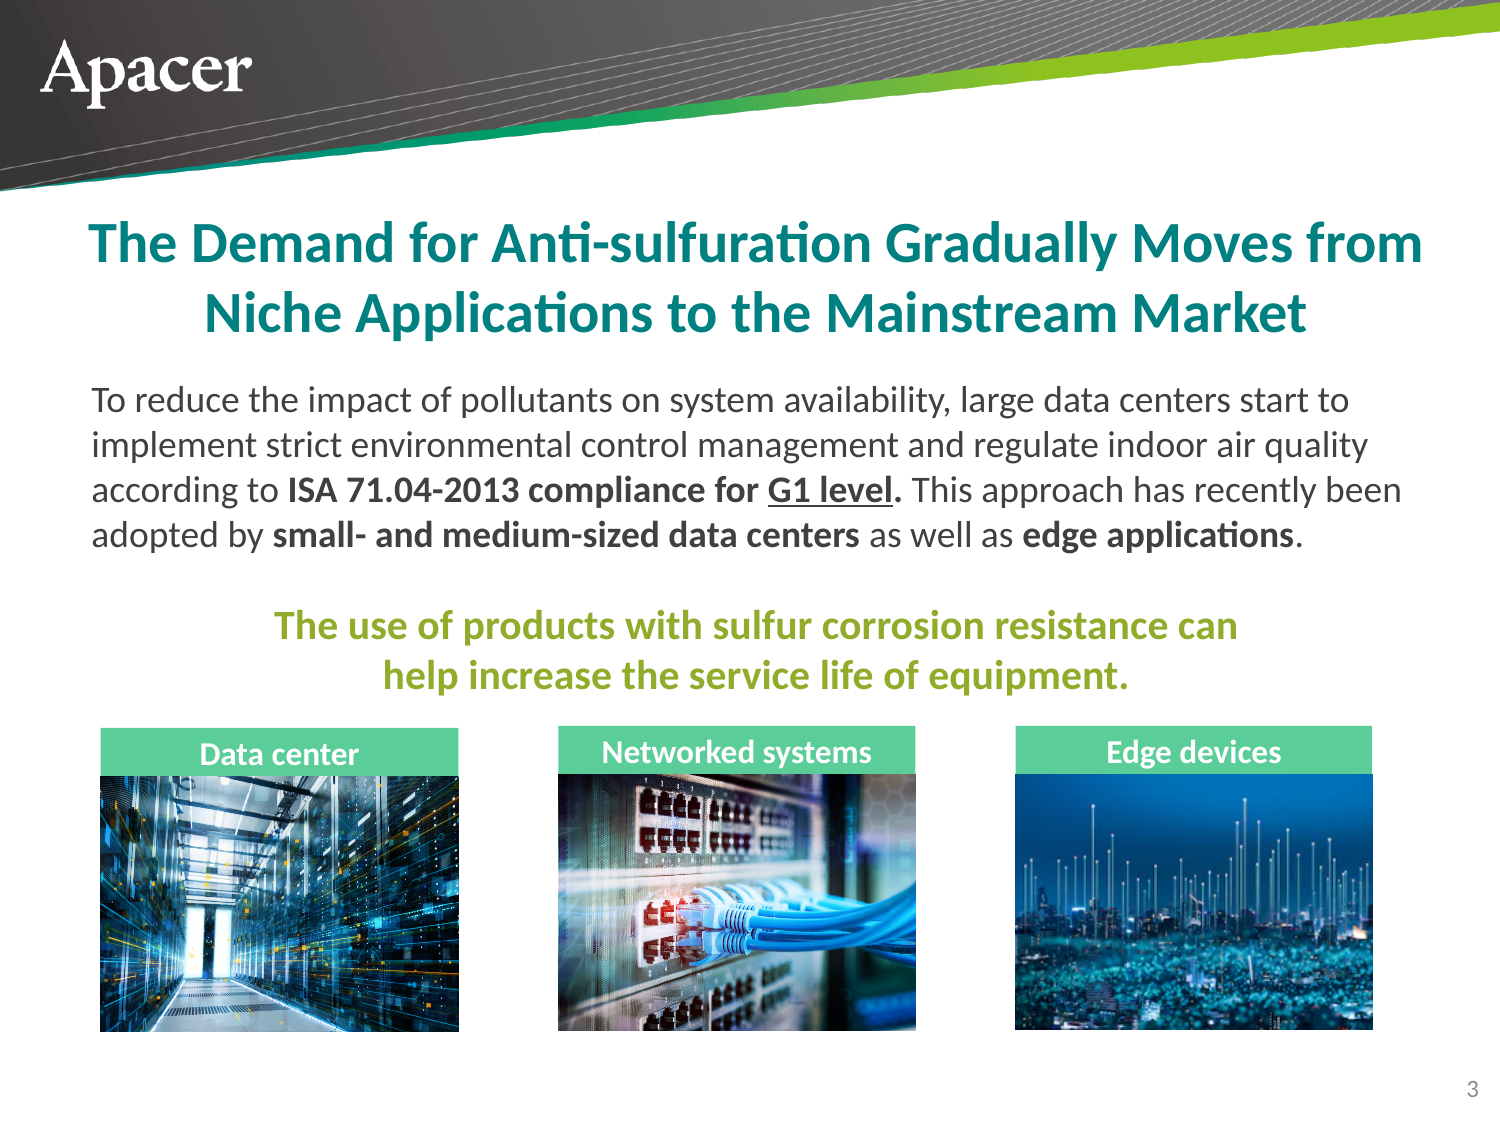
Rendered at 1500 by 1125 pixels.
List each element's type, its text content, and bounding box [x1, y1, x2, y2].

text_box The Demand for Anti-sulfuration Gradually Moves from Niche Applications to the Mainstream Market [71, 196, 1442, 352]
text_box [558, 725, 916, 1031]
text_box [1015, 725, 1373, 1031]
text_box To reduce the impact of pollutants on system availability, large data centers start to implement strict environmental control management and regulate indoor air quality according to ISA 71.04-2013 compliance for G1 level. This approach has recently been adopted by small- and medium-sized data centers as well as edge applications. [76, 367, 1471, 562]
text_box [88, 727, 459, 1033]
text_box The use of products with sulfur corrosion resistance can help increase the service life of equipment. [242, 590, 1272, 705]
picture [0, 0, 1500, 1125]
slide_number 3 [1144, 1057, 1495, 1118]
